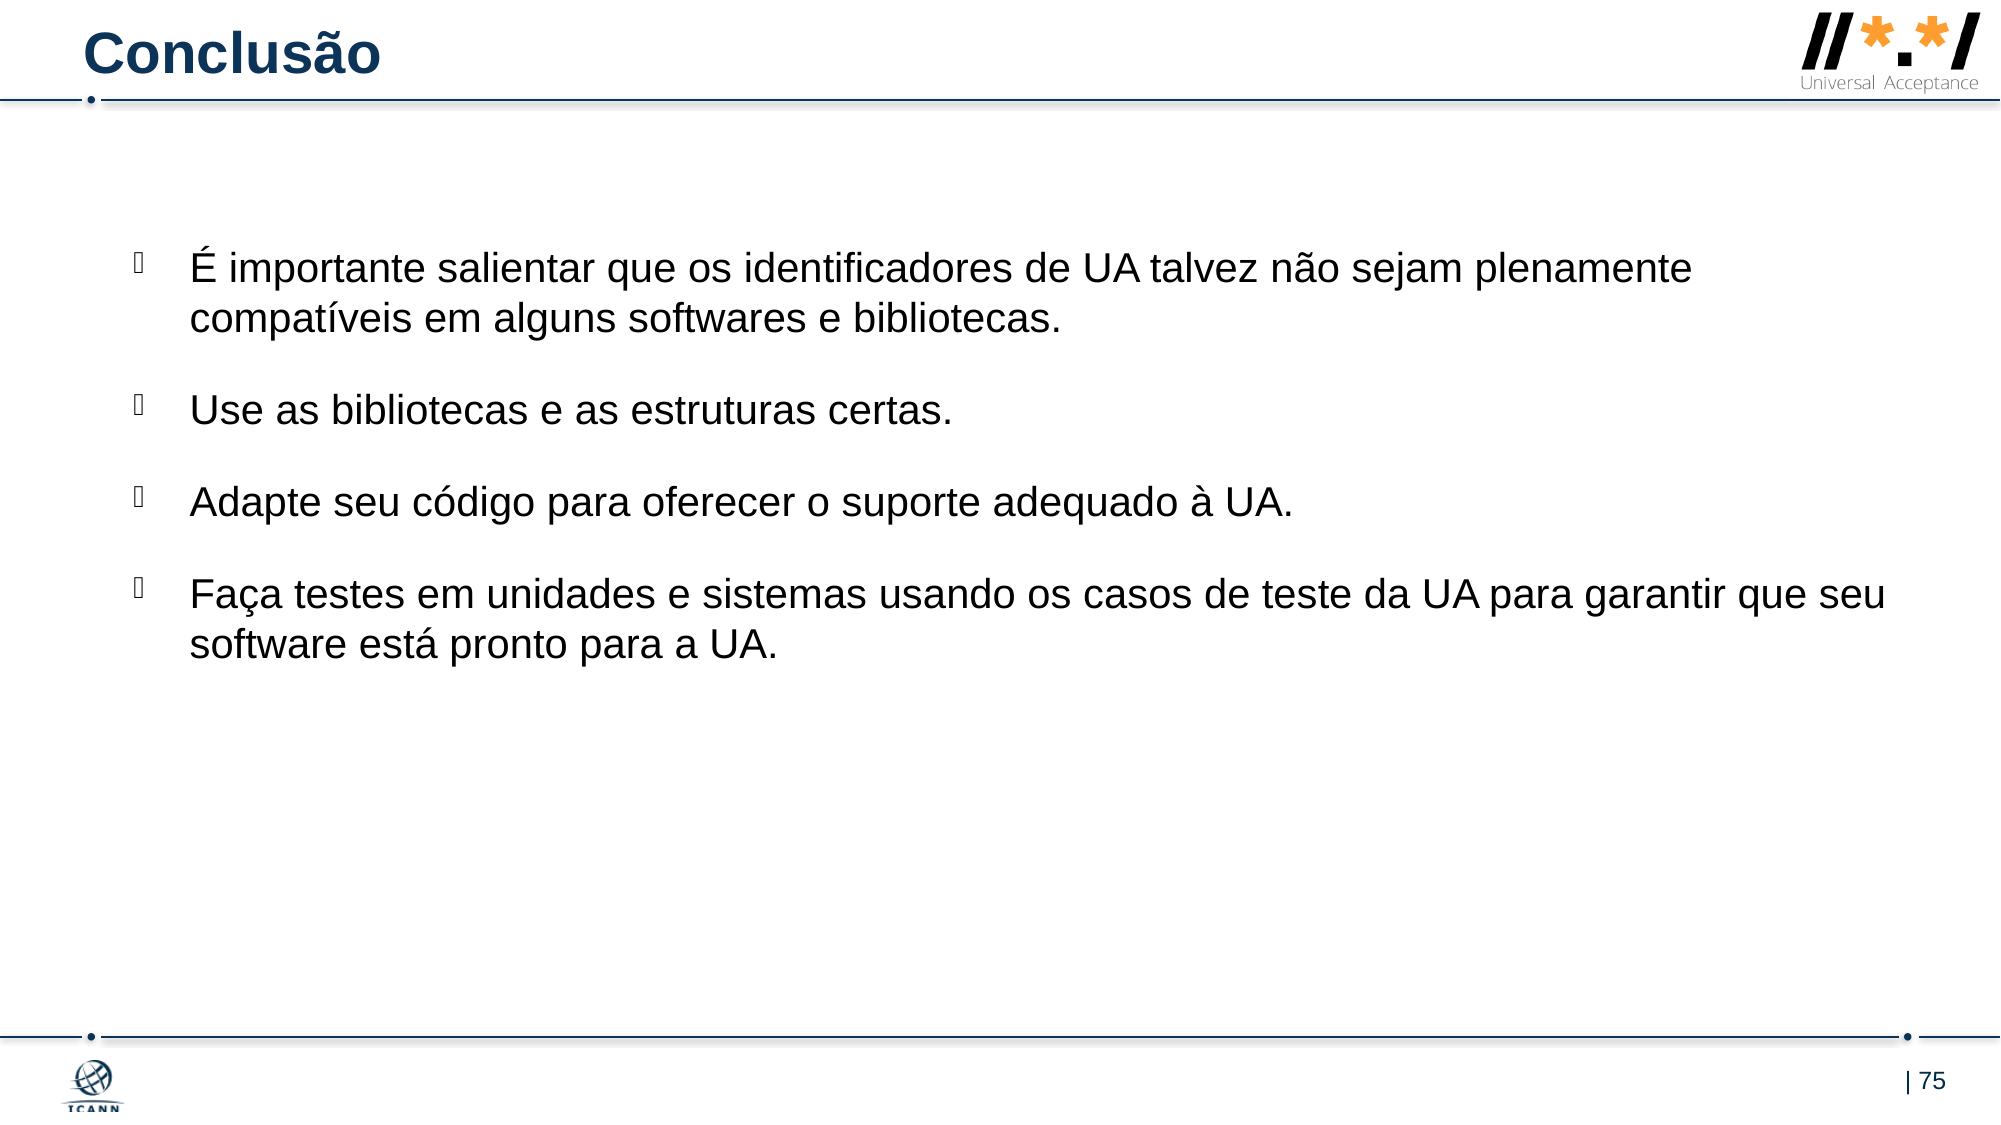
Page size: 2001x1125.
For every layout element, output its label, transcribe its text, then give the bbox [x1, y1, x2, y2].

picture [1788, 5, 1993, 99]
list É importante salientar que os identificadores de UA talvez não sejam plenamente compatíveis em alguns softwares e bibliotecas. Use as bibliotecas e as estruturas certas. Adapte seu código para oferecer o suporte adequado à UA. Faça testes em unidades e sistemas usando os casos de teste da UA para garantir que seu software está pronto para a UA. [133, 241, 1906, 969]
title Conclusão [68, 7, 1784, 82]
